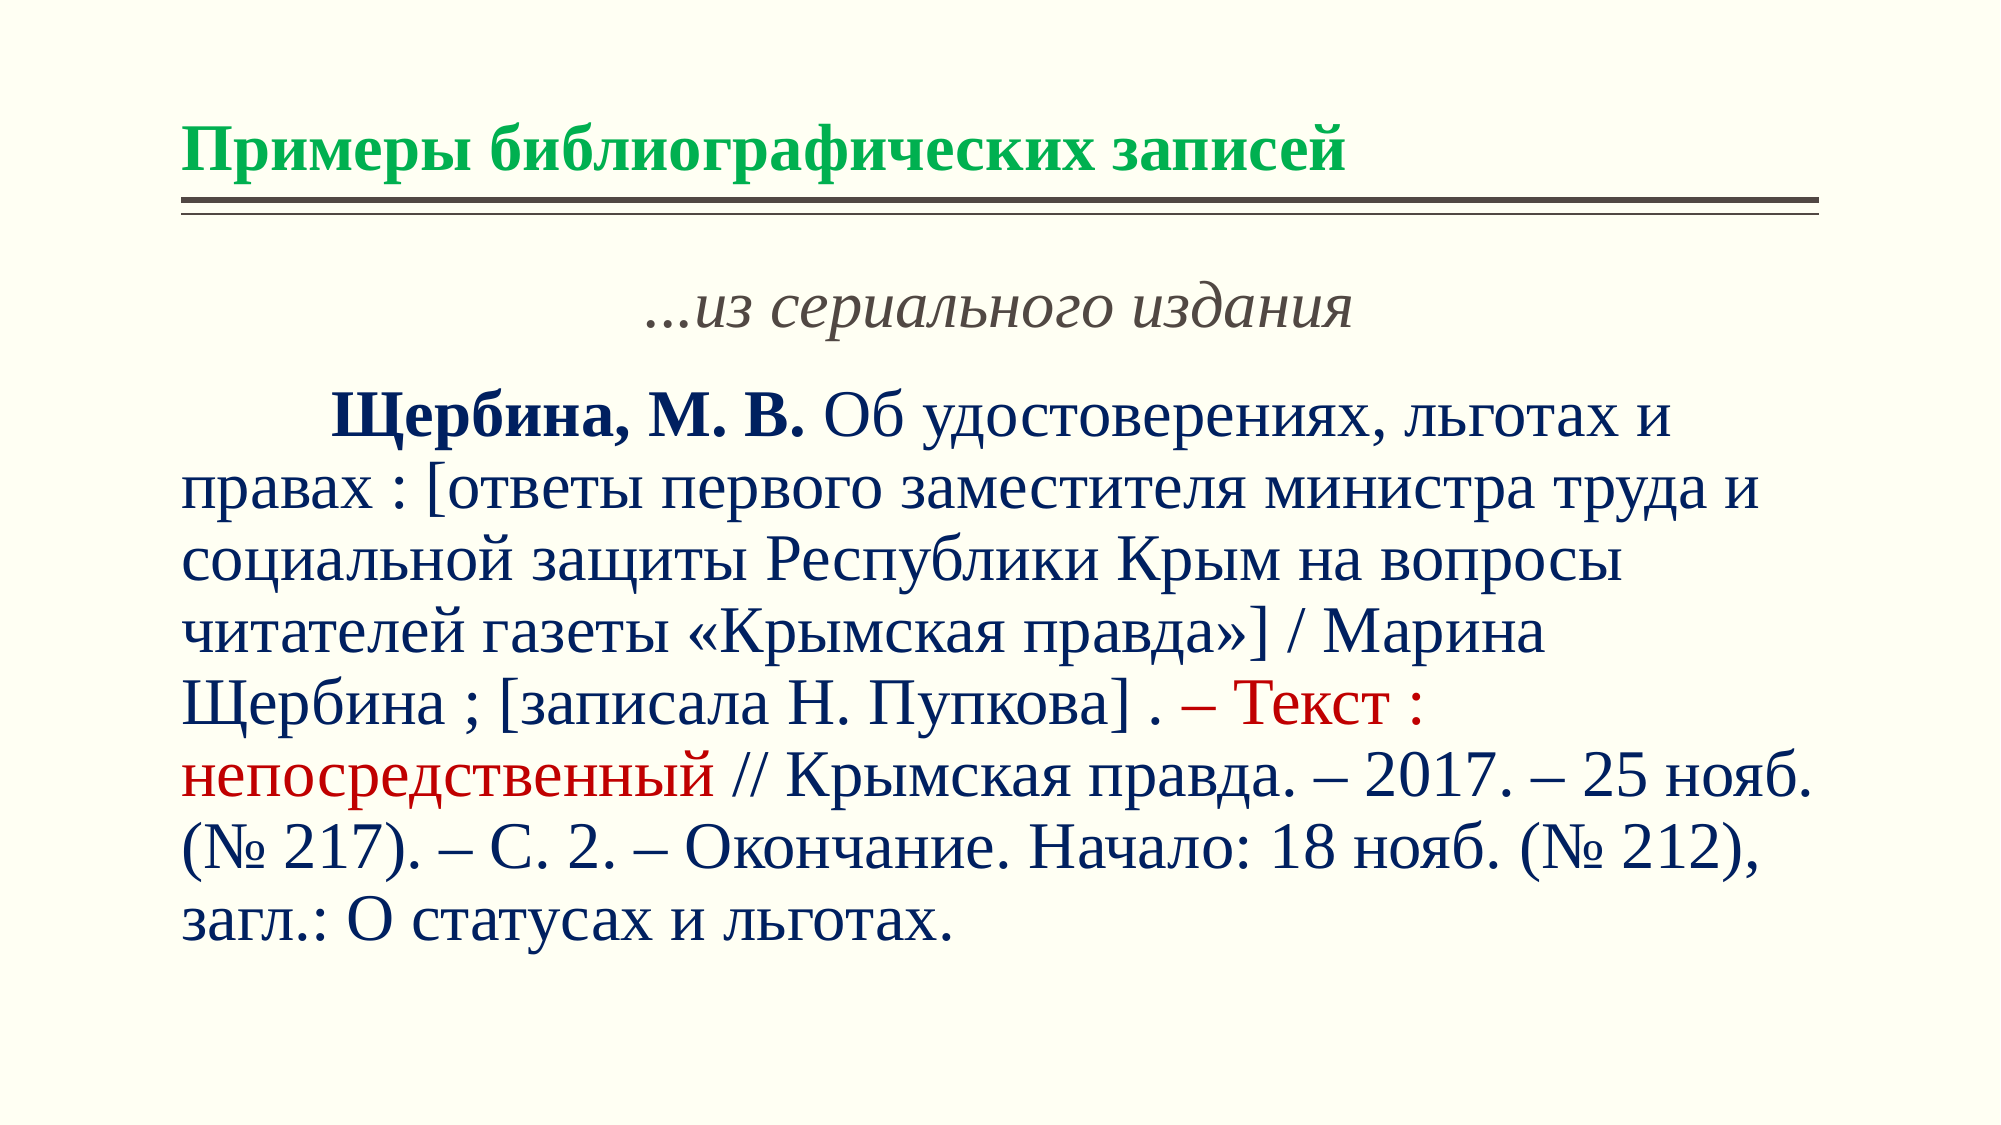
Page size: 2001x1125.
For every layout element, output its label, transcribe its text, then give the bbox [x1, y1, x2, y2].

title Примеры библиографических записей [181, 12, 1819, 193]
list ...из сериального издания Щербина, М. В. Об удостоверениях, льготах и правах : [ответы первого заместителя министра труда и социальной защиты Республики Крым на вопросы читателей газеты «Крымская правда»] / Марина Щербина ; [записала Н. Пупкова] . – Текст : непосредственный // Крымская правда. – 2017. – 25 нояб. (№ 217). – С. 2. – Окончание. Начало: 18 нояб. (№ 212), загл.: О статусах и льготах. [181, 262, 1819, 1013]
